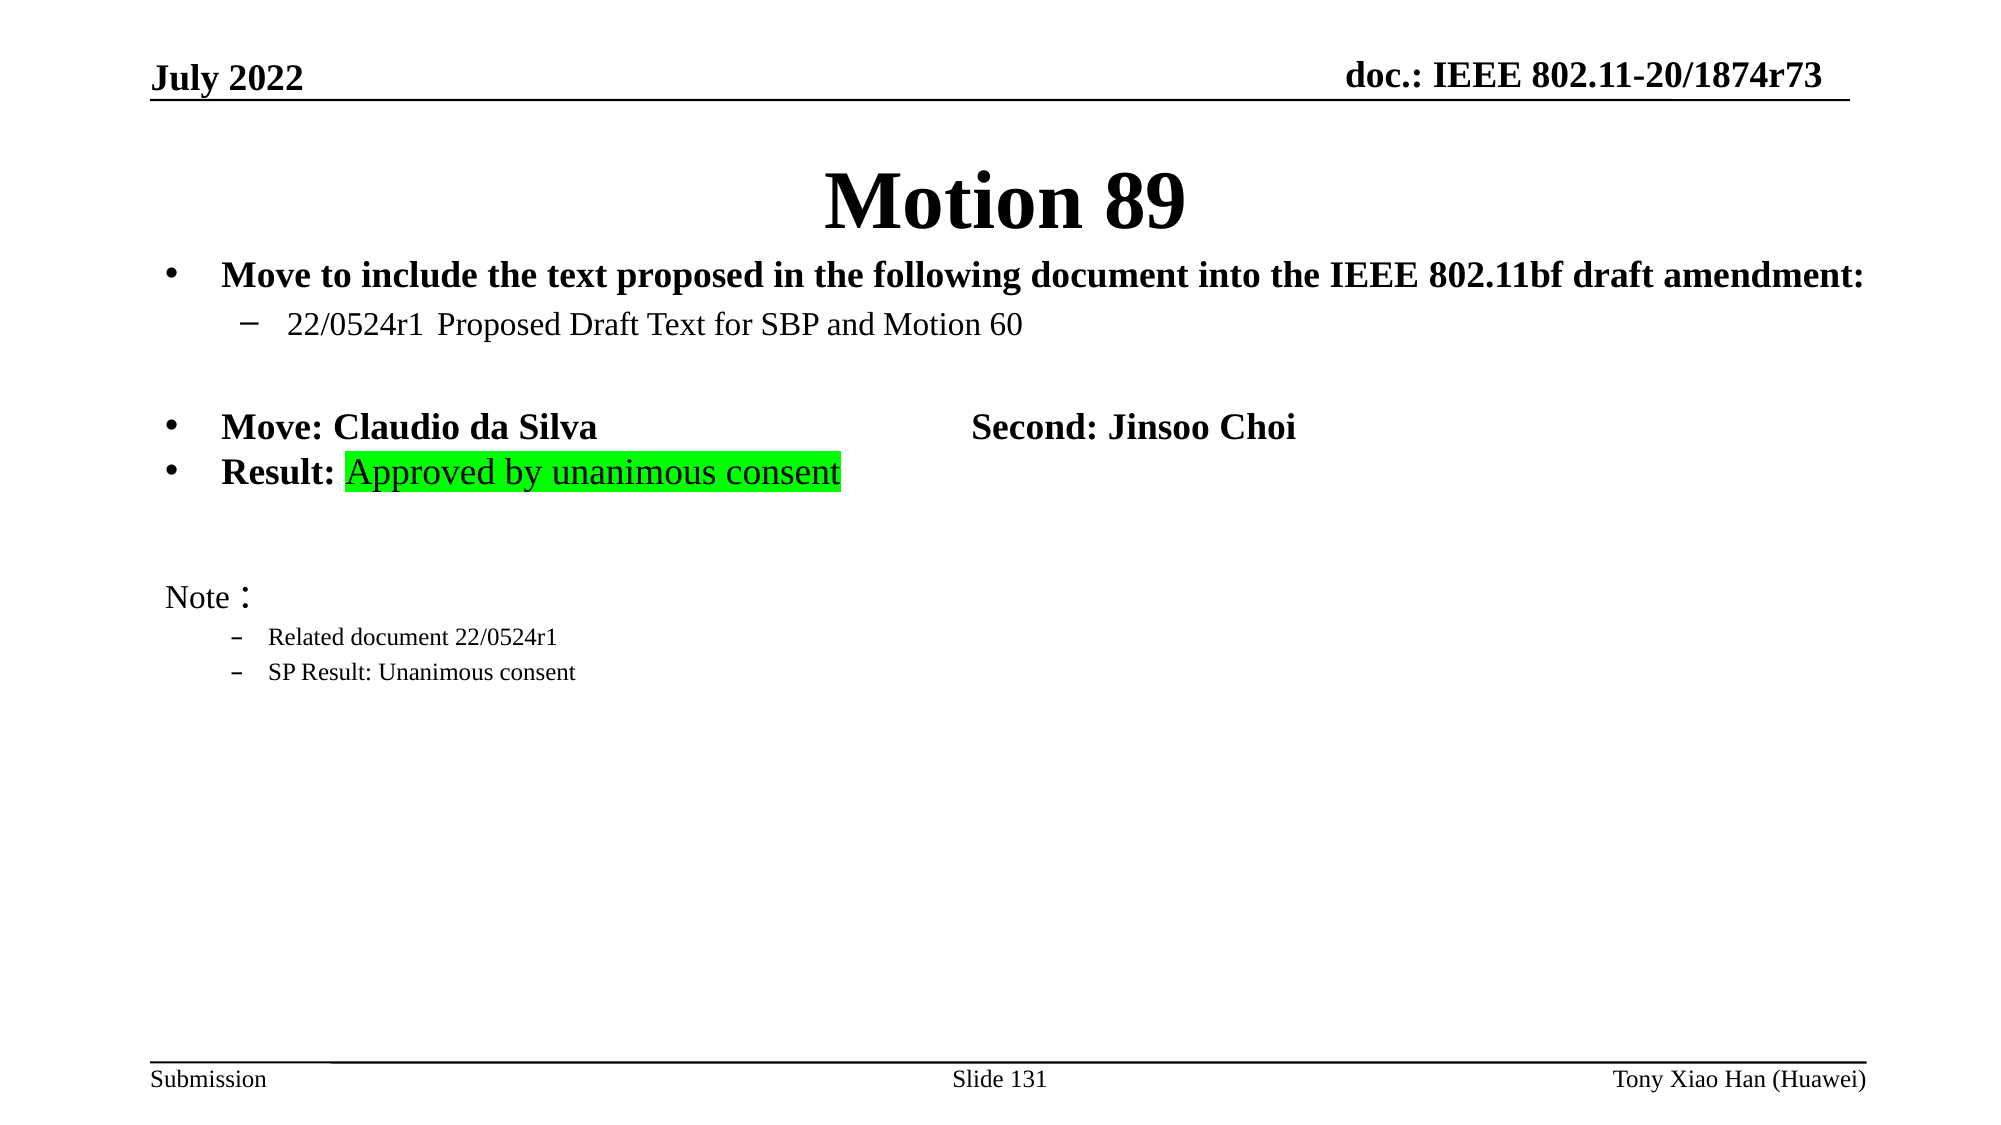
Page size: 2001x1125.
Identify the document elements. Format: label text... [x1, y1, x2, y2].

text_box Motion 89 [368, 137, 1644, 212]
text_box Move to include the text proposed in the following document into the IEEE 802.11bf draft amendment: 22/0524r1 Proposed Draft Text for SBP and Motion 60 Move: Claudio da Silva Second: Jinsoo Choi Result: Approved by unanimous consent Note： Related document 22/0524r1 SP Result: Unanimous consent [150, 212, 1900, 900]
